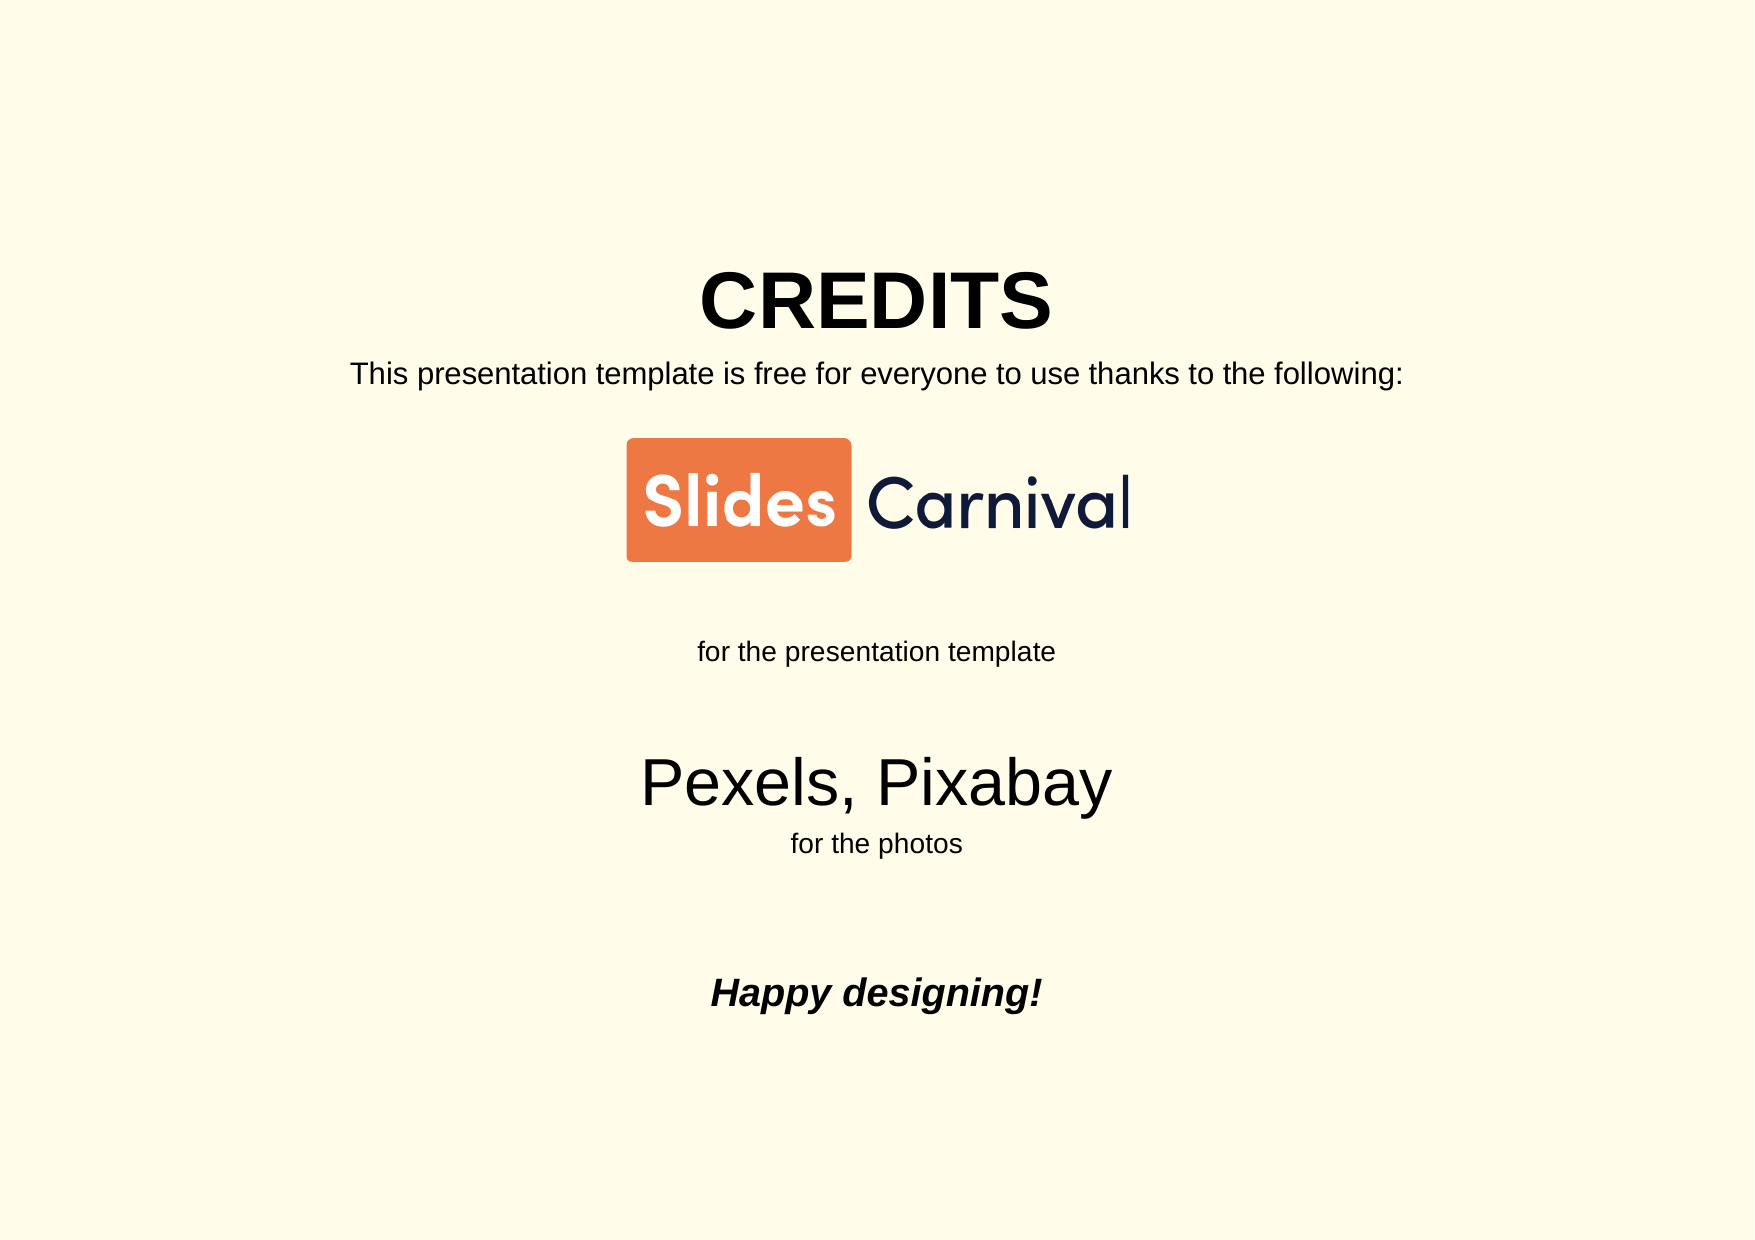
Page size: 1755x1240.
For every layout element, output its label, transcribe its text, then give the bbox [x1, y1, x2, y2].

text_box CREDITS [468, 248, 1286, 345]
text_box Pexels, Pixabay [539, 739, 1215, 819]
text_box This presentation template is free for everyone to use thanks to the following: [235, 345, 1518, 391]
text_box [626, 438, 1129, 562]
text_box for the presentation template [328, 625, 1426, 667]
text_box Happy designing! [650, 956, 1104, 1015]
text_box for the photos [328, 818, 1426, 860]
